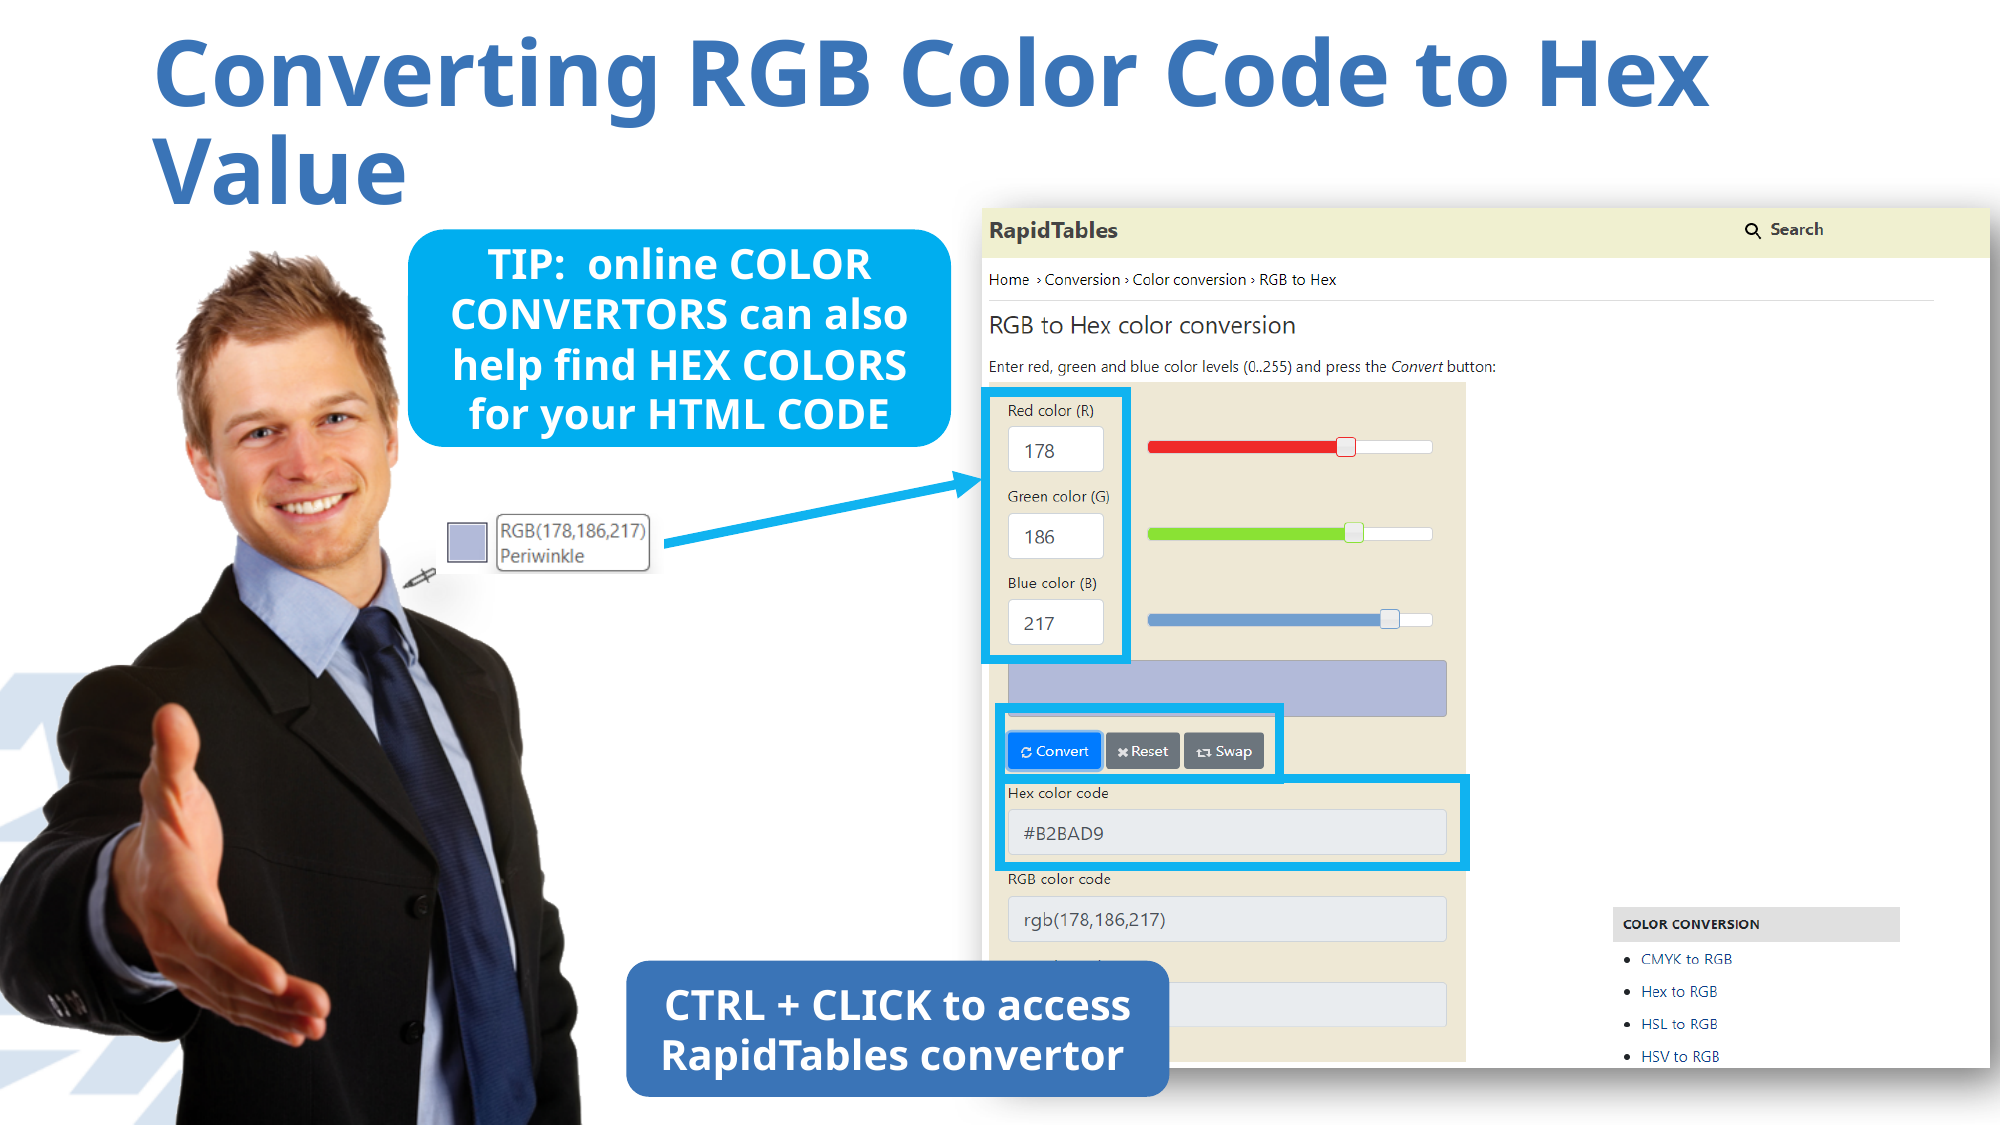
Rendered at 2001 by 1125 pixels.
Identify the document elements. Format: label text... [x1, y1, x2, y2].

title Converting RGB Color Code to Hex Value [137, 17, 1926, 235]
picture [0, 0, 2001, 1125]
text_box TIP: online COLOR CONVERTORS can also help find HEX COLORS for your HTML CODE [412, 229, 952, 447]
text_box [648, 479, 983, 548]
text_box CTRL + CLICK to access RapidTables convertor [629, 960, 1170, 1097]
